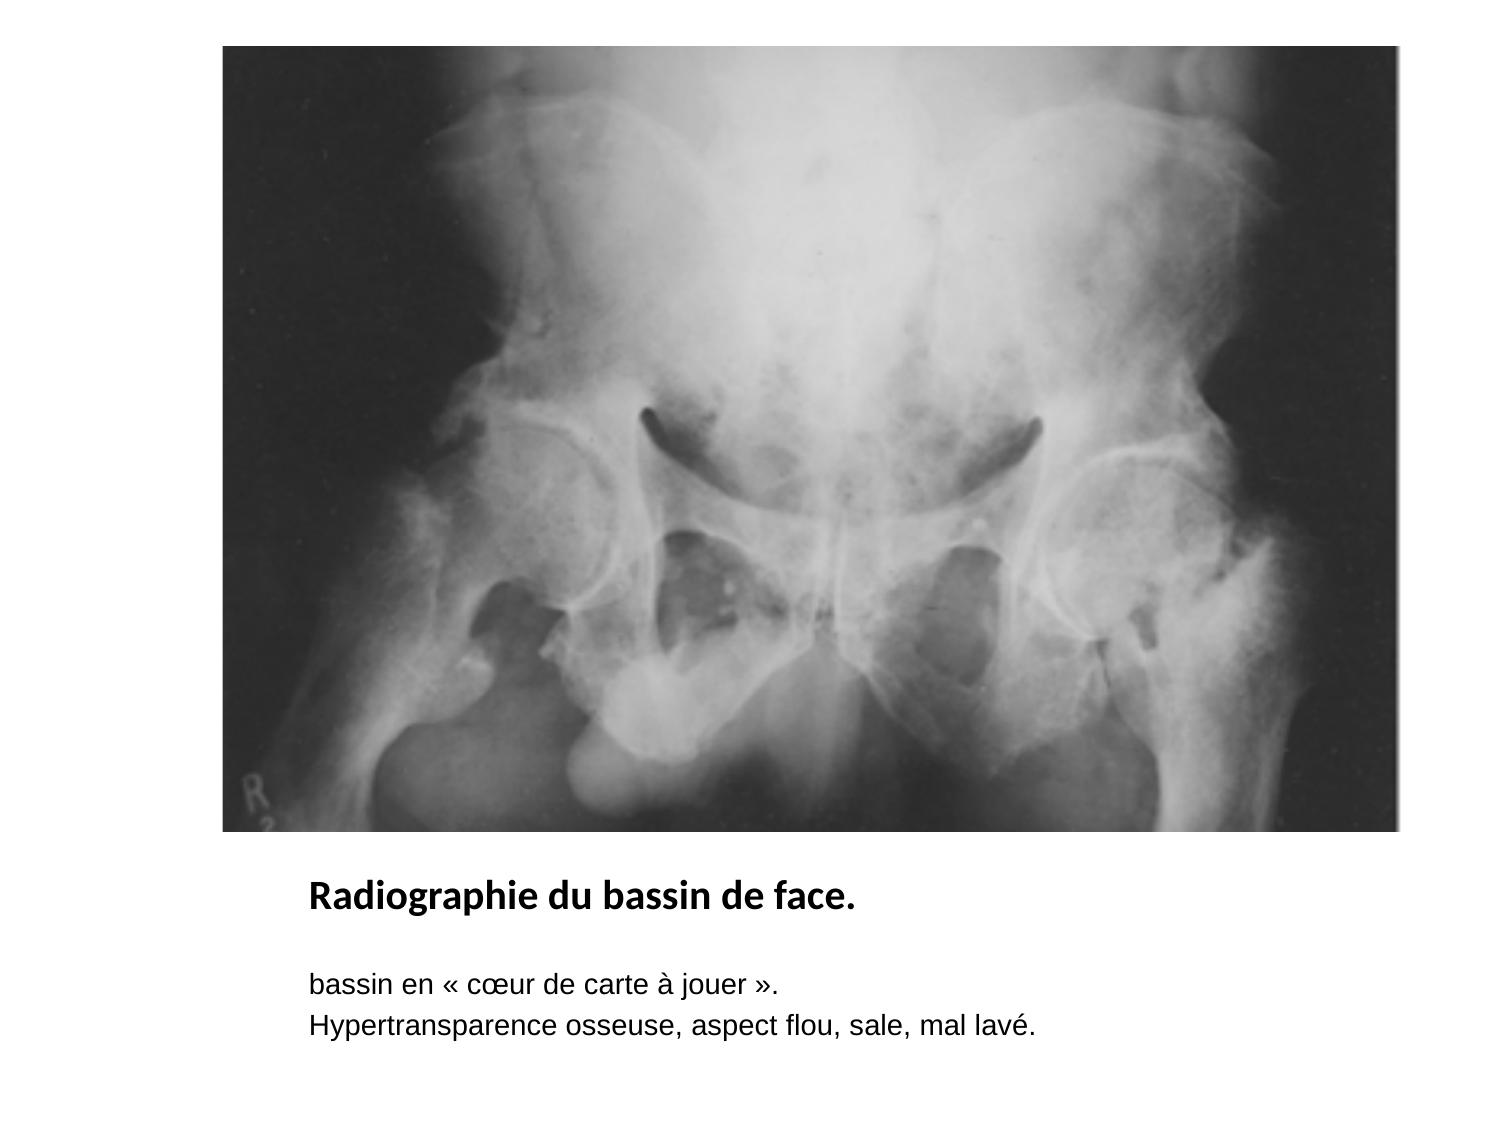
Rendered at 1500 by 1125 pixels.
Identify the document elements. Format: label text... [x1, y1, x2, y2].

title Radiographie du bassin de face. [294, 841, 1194, 926]
list bassin en « cœur de carte à jouer ». Hypertransparence osseuse, aspect flou, sale, mal lavé. [294, 957, 1194, 1090]
picture [222, 46, 1407, 833]
